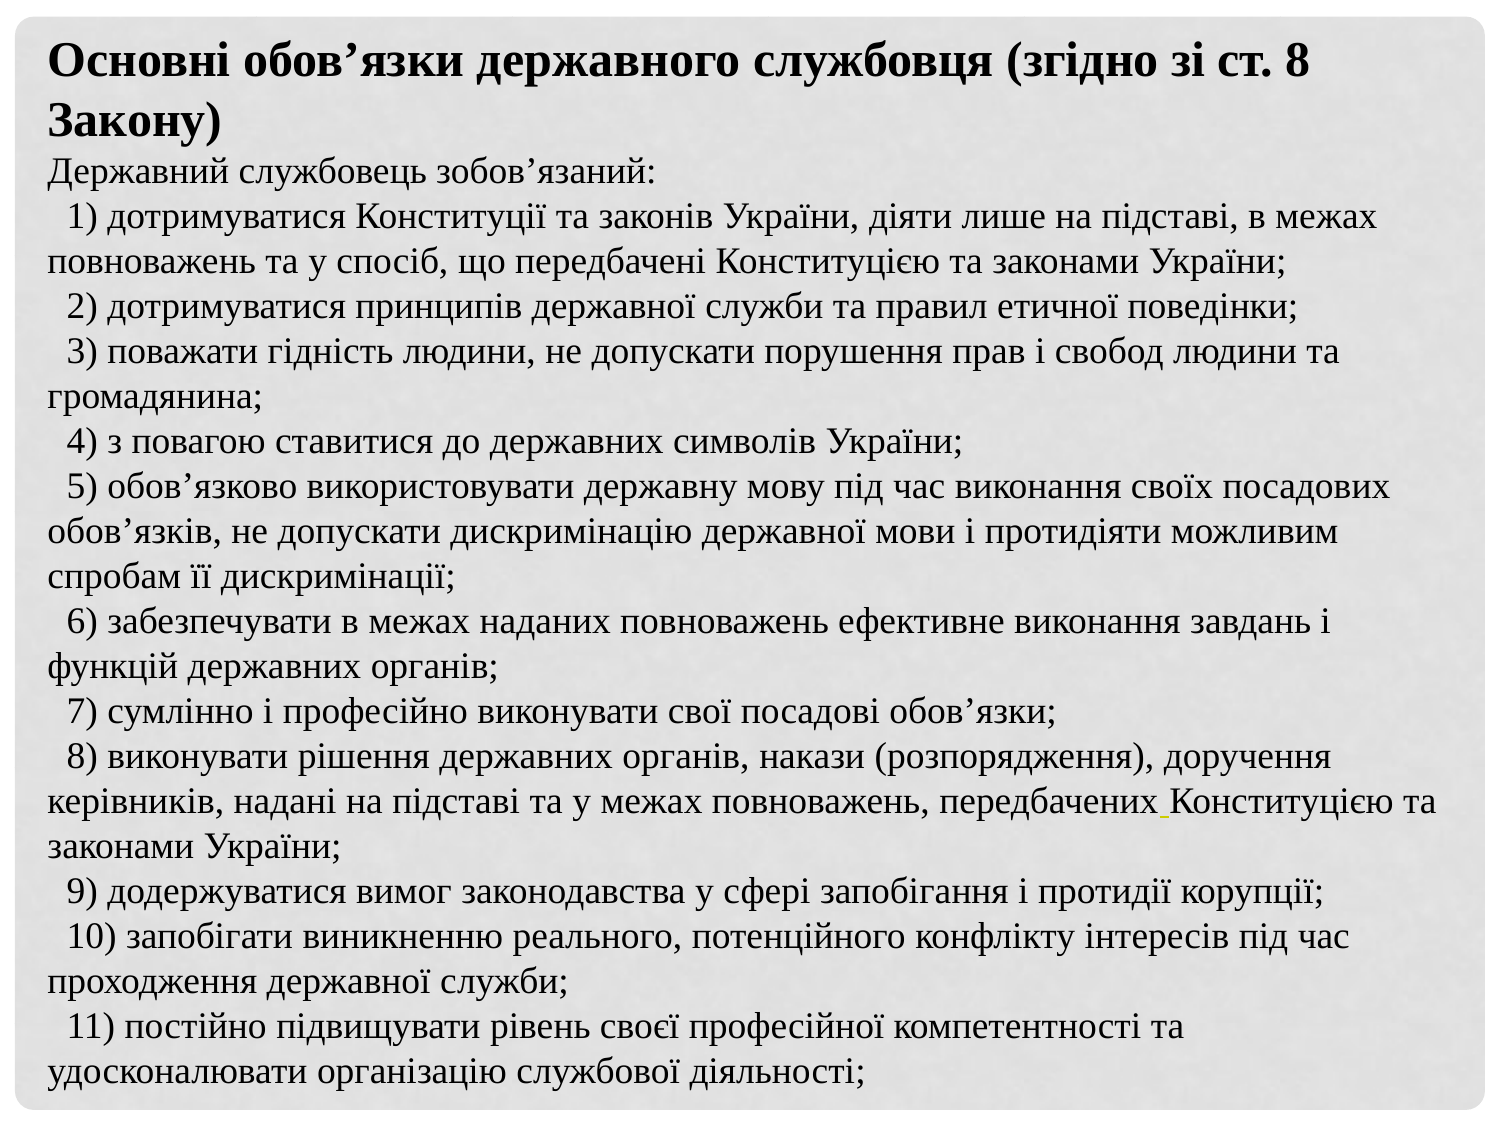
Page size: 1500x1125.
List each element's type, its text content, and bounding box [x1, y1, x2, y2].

text_box Основні обов’язки державного службовця (згідно зі ст. 8 Закону) Державний службовець зобов’язаний: 1) дотримуватися Конституції та законів України, діяти лише на підставі, в межах повноважень та у спосіб, що передбачені Конституцією та законами України; 2) дотримуватися принципів державної служби та правил етичної поведінки; 3) поважати гідність людини, не допускати порушення прав і свобод людини та громадянина; 4) з повагою ставитися до державних символів України; 5) обов’язково використовувати державну мову під час виконання своїх посадових обов’язків, не допускати дискримінацію державної мови і протидіяти можливим спробам її дискримінації; 6) забезпечувати в межах наданих повноважень ефективне виконання завдань і функцій державних органів; 7) сумлінно і професійно виконувати свої посадові обов’язки; 8) виконувати рішення державних органів, накази (розпорядження), доручення керівників, надані на підставі та у межах повноважень, передбачених Конституцією та законами України; 9) додержуватися вимог законодавства у сфері запобігання і протидії корупції; 10) запобігати виникненню реального, потенційного конфлікту інтересів під час проходження державної служби; 11) постійно підвищувати рівень своєї професійної компетентності та удосконалювати організацію службової діяльності; [32, 19, 1463, 1099]
